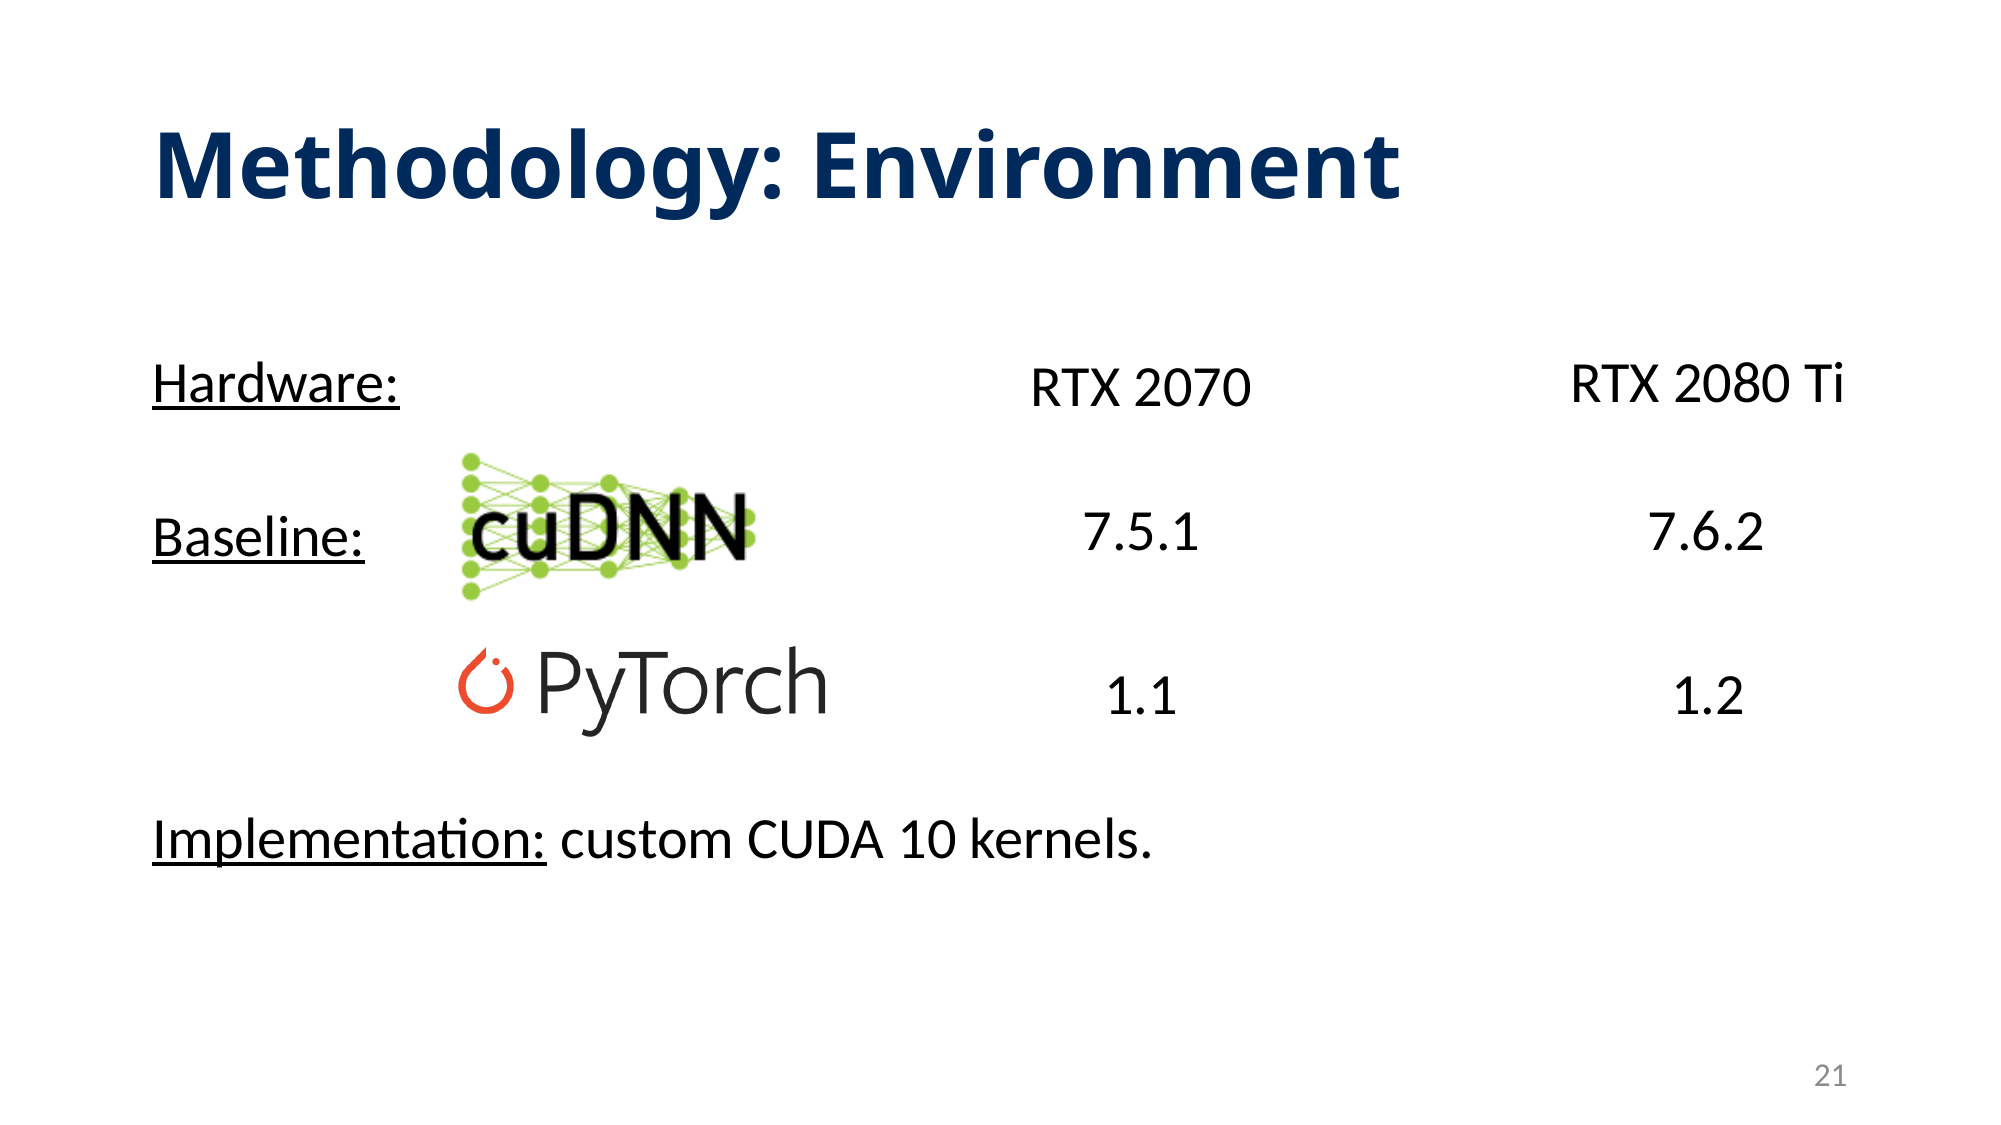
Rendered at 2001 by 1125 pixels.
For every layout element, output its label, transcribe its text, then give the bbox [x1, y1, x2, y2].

title Methodology: Environment [137, 59, 1863, 278]
picture [450, 425, 768, 630]
text_box Implementation: custom CUDA 10 kernels. [137, 800, 1329, 891]
text_box 1.1 [1060, 648, 1223, 734]
slide_number 21 [1412, 1042, 1863, 1103]
text_box 7.5.1 [1058, 484, 1225, 570]
text_box RTX 2070 [1013, 349, 1270, 431]
text_box 7.6.2 [1632, 484, 1784, 570]
picture [450, 645, 830, 738]
text_box Hardware: [137, 344, 427, 435]
text_box Baseline: [137, 498, 414, 581]
text_box 1.2 [1626, 648, 1790, 734]
text_box RTX 2080 Ti [1550, 344, 1867, 427]
